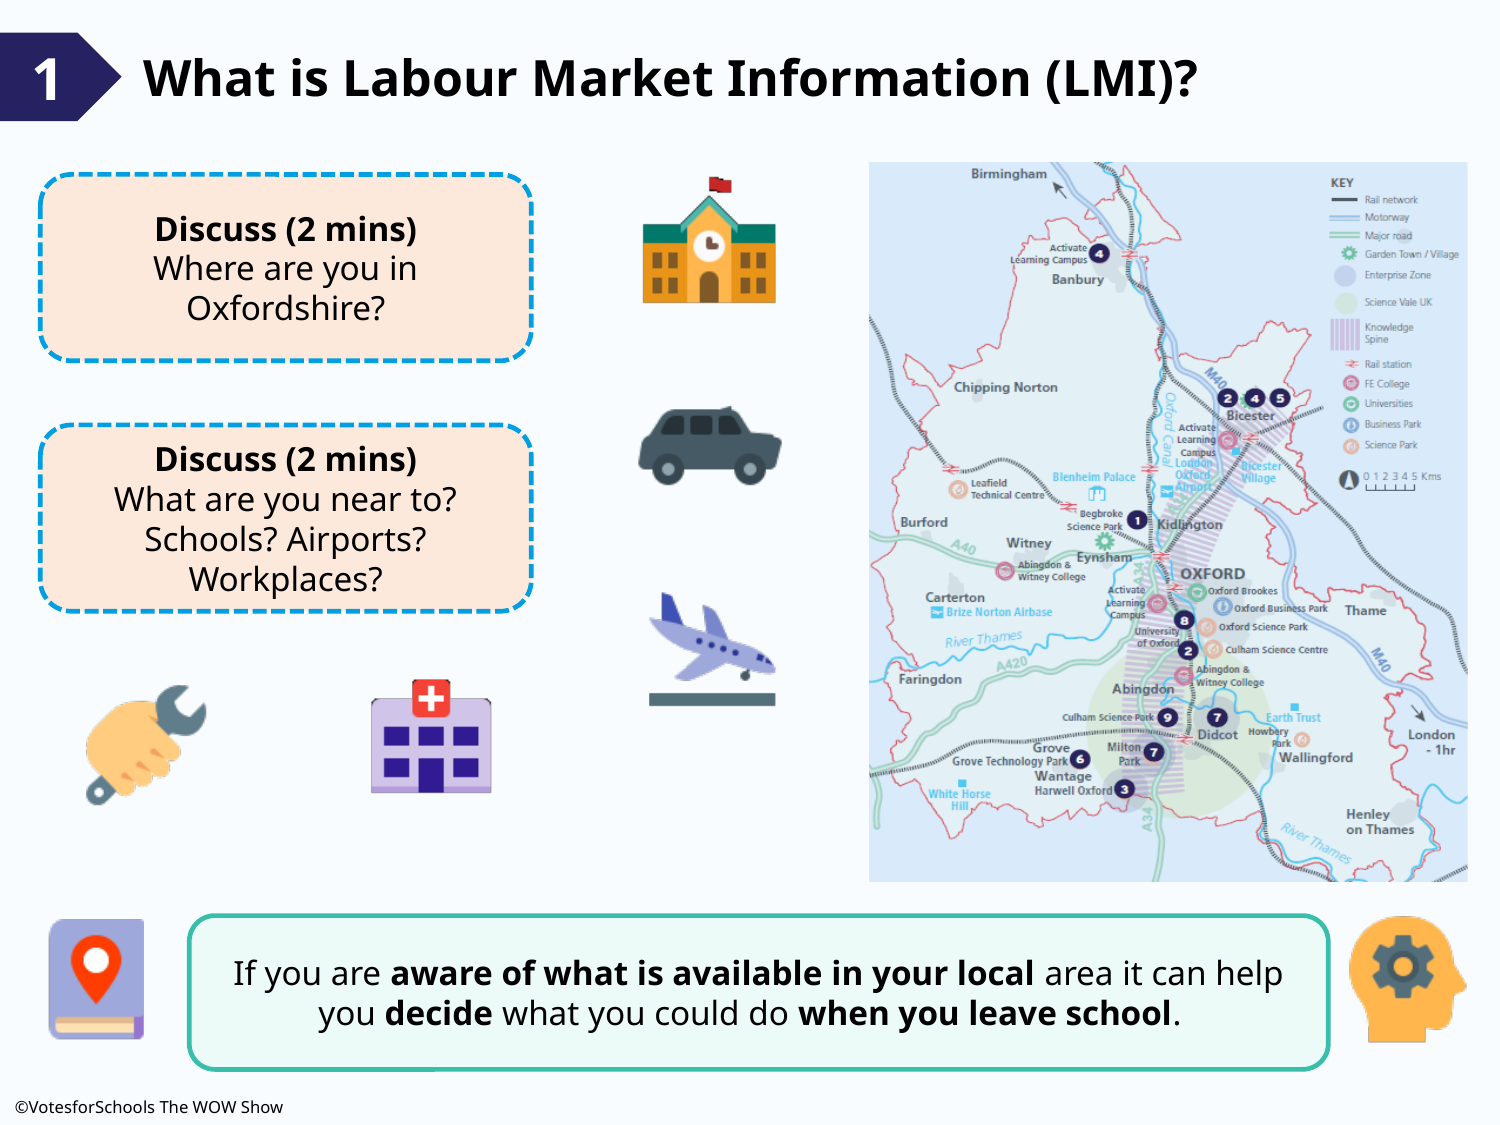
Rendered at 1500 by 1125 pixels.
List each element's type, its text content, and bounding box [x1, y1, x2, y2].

text_box What is Labour Market Information (LMI)? [128, 32, 1441, 121]
picture [21, 904, 172, 1055]
text_box 1 [0, 32, 123, 122]
picture [1328, 904, 1479, 1055]
picture [356, 661, 507, 812]
text_box Discuss (2 mins) What are you near to? Schools? Airports? Workplaces? [39, 423, 533, 613]
picture [71, 670, 222, 821]
picture [634, 372, 785, 523]
picture [637, 574, 788, 725]
text_box ©VotesforSchools The WOW Show [0, 1089, 443, 1124]
text_box If you are aware of what is available in your local area it can help you decide what you could do when you leave school. [188, 914, 1328, 1071]
picture [869, 162, 1468, 882]
picture [634, 171, 785, 322]
text_box Discuss (2 mins) Where are you in Oxfordshire? [39, 173, 533, 362]
